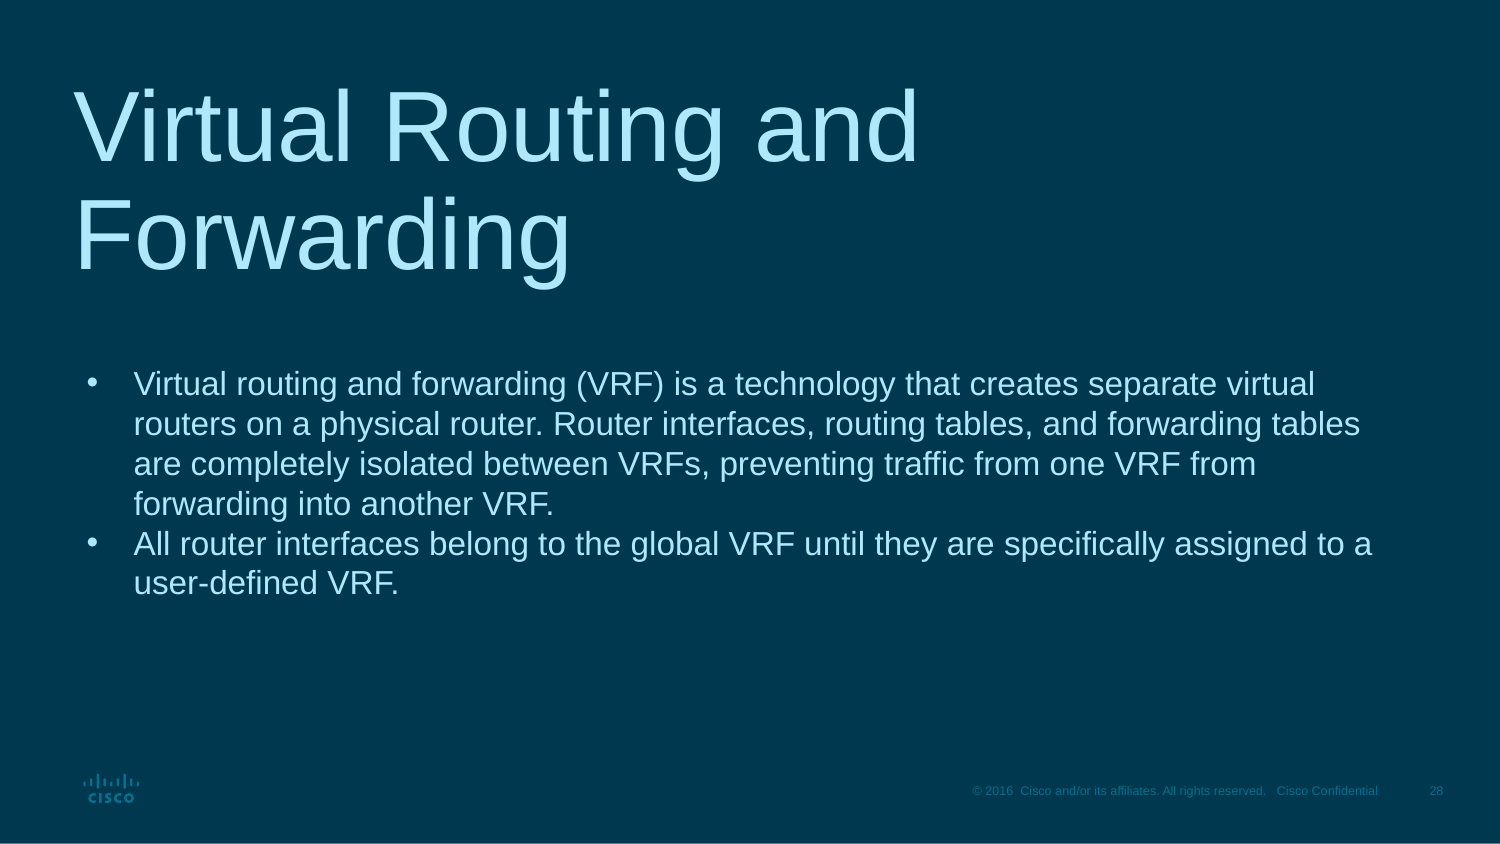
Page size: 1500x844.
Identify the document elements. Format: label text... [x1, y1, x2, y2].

text_box Virtual routing and forwarding (VRF) is a technology that creates separate virtual routers on a physical router. Router interfaces, routing tables, and forwarding tables are completely isolated between VRFs, preventing traffic from one VRF from forwarding into another VRF. All router interfaces belong to the global VRF until they are specifically assigned to a user-defined VRF. [71, 354, 1430, 609]
title Virtual Routing and Forwarding [58, 76, 1306, 299]
